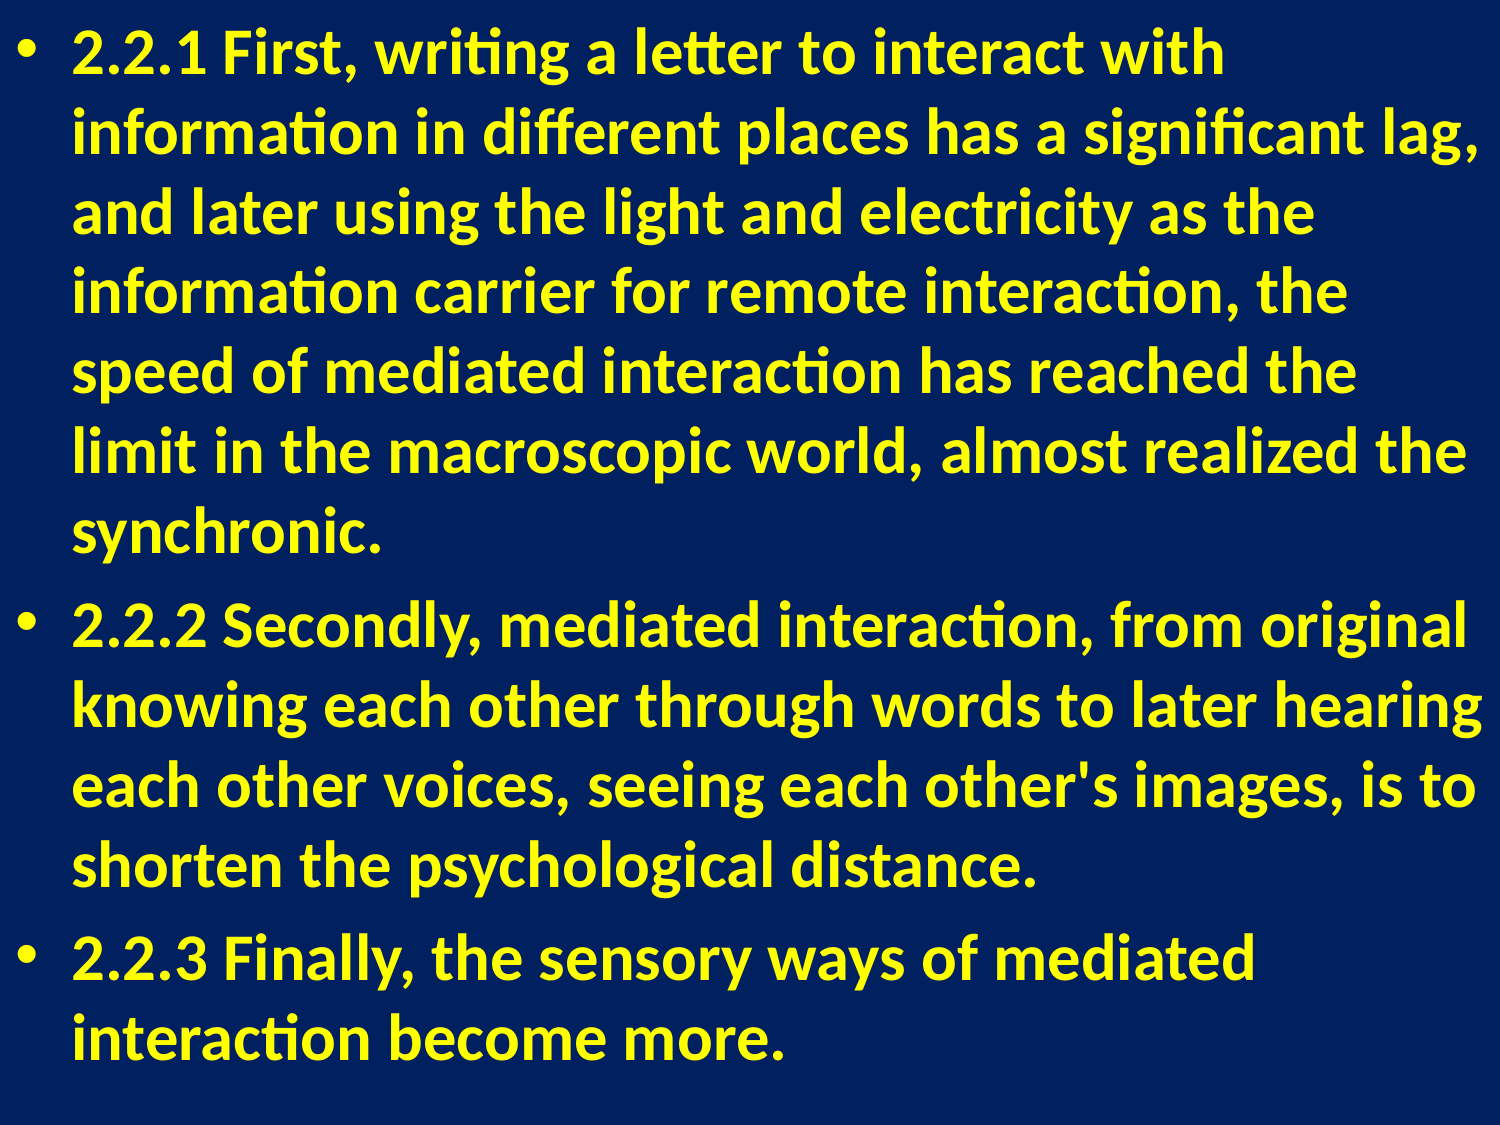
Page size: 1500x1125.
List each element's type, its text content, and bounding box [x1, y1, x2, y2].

list 2.2.1 First, writing a letter to interact with information in different places has a significant lag, and later using the light and electricity as the information carrier for remote interaction, the speed of mediated interaction has reached the limit in the macroscopic world, almost realized the synchronic. 2.2.2 Secondly, mediated interaction, from original knowing each other through words to later hearing each other voices, seeing each other's images, is to shorten the psychological distance. 2.2.3 Finally, the sensory ways of mediated interaction become more. [0, 0, 1500, 1125]
